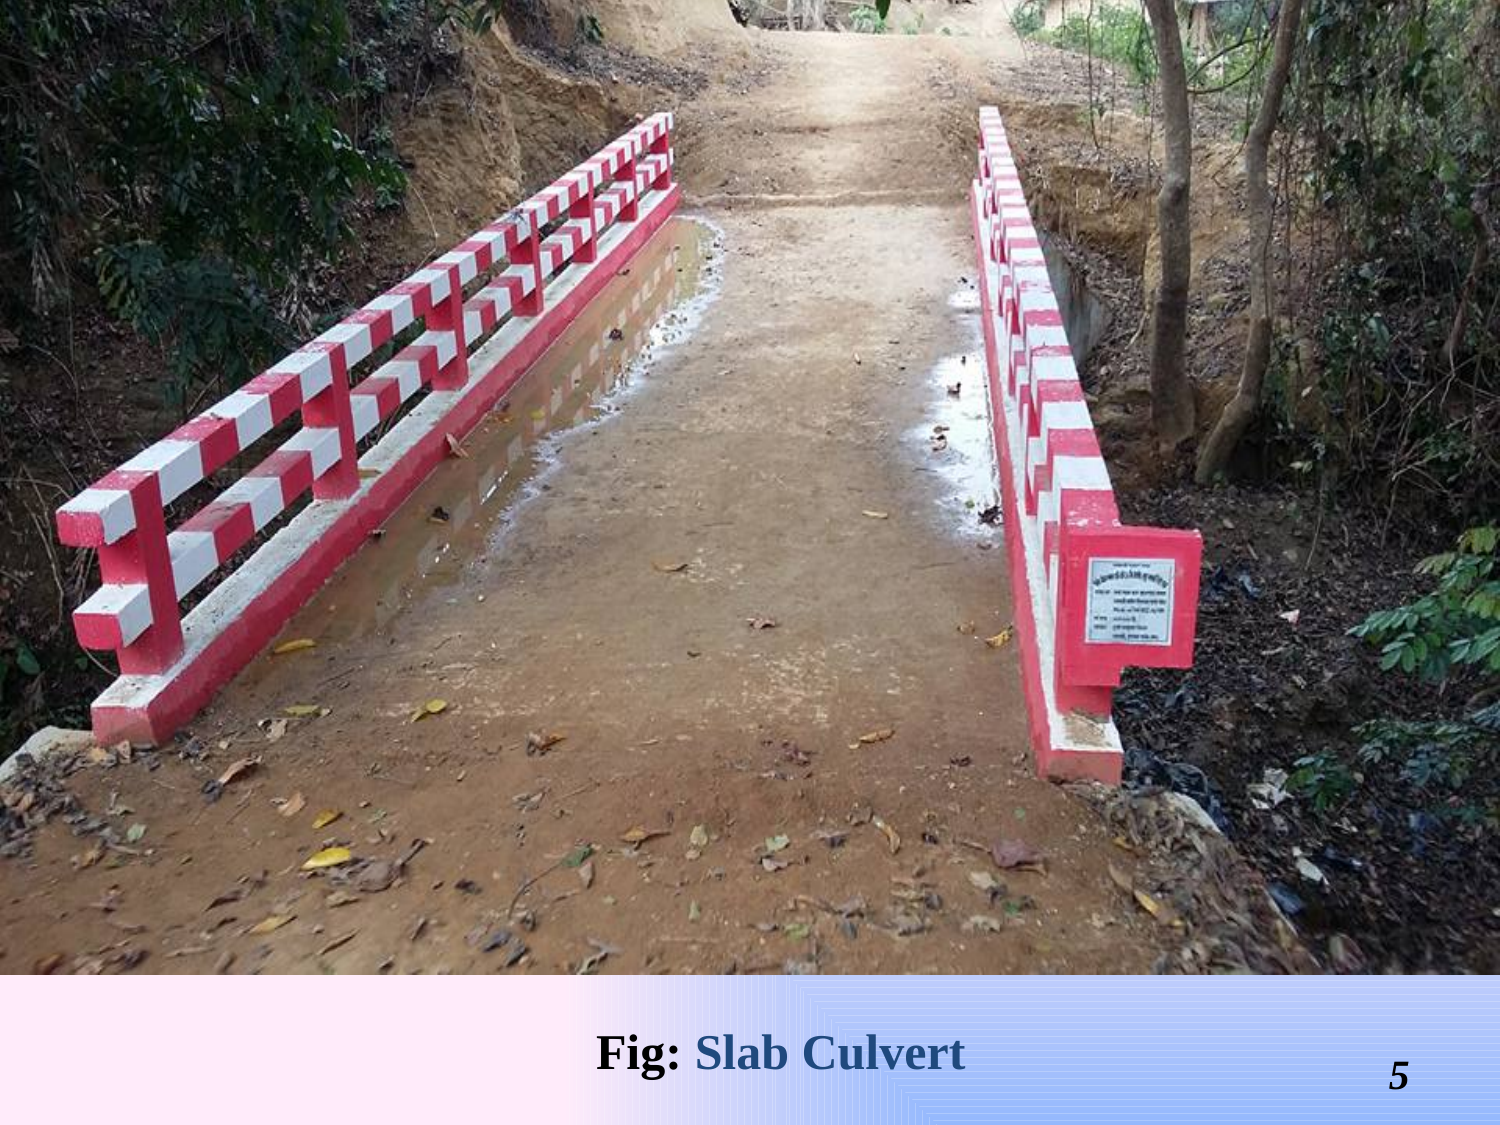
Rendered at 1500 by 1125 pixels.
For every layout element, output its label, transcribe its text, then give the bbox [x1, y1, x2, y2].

slide_number 5 [1074, 1042, 1425, 1103]
picture [0, 0, 1500, 976]
text_box Fig: Slab Culvert [468, 1012, 1032, 1088]
